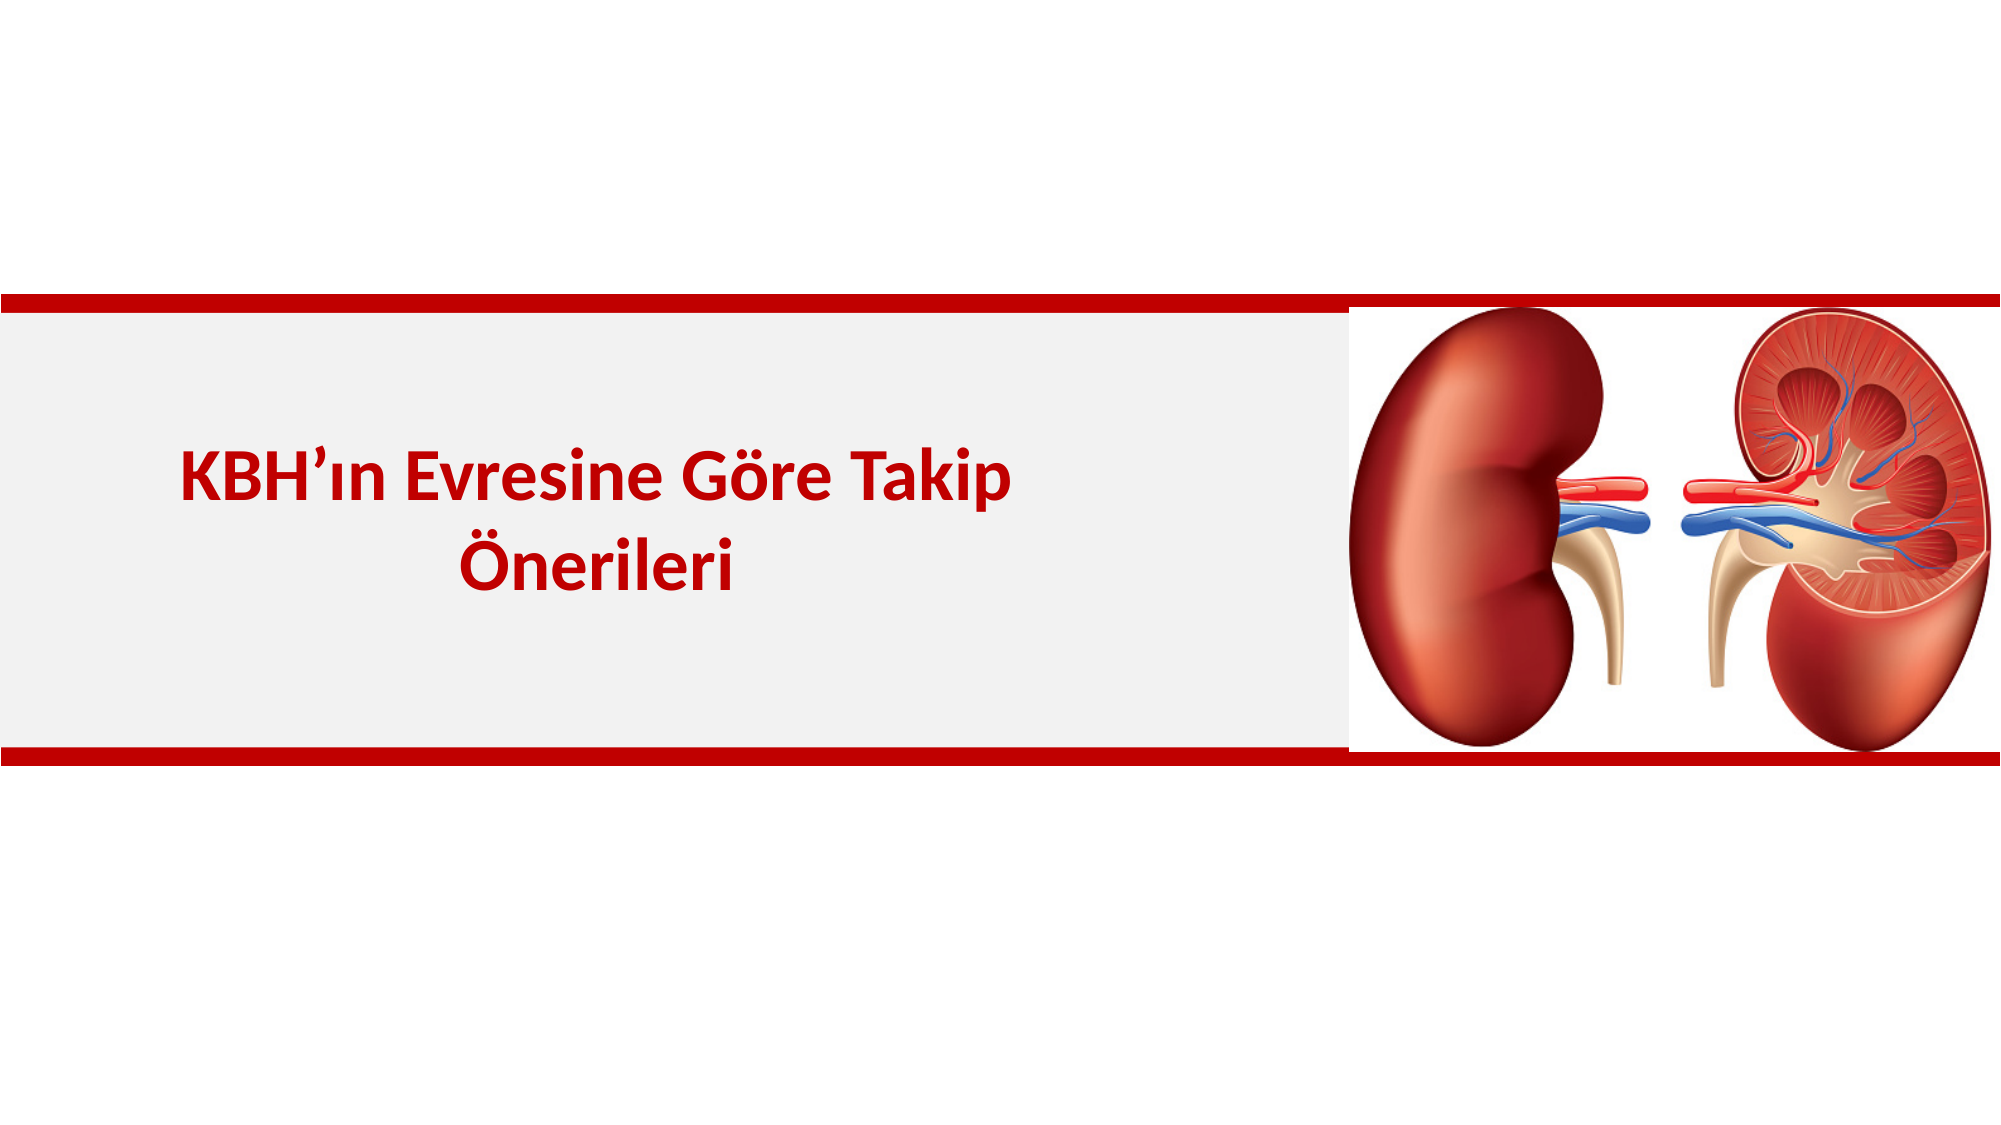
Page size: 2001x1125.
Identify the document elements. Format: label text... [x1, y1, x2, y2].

text_box [0, 748, 2000, 766]
text_box KBH’ın Evresine Göre Takip Önerileri [78, 418, 1117, 614]
picture [1349, 307, 2000, 752]
text_box [0, 293, 2000, 312]
text_box [0, 312, 1349, 748]
